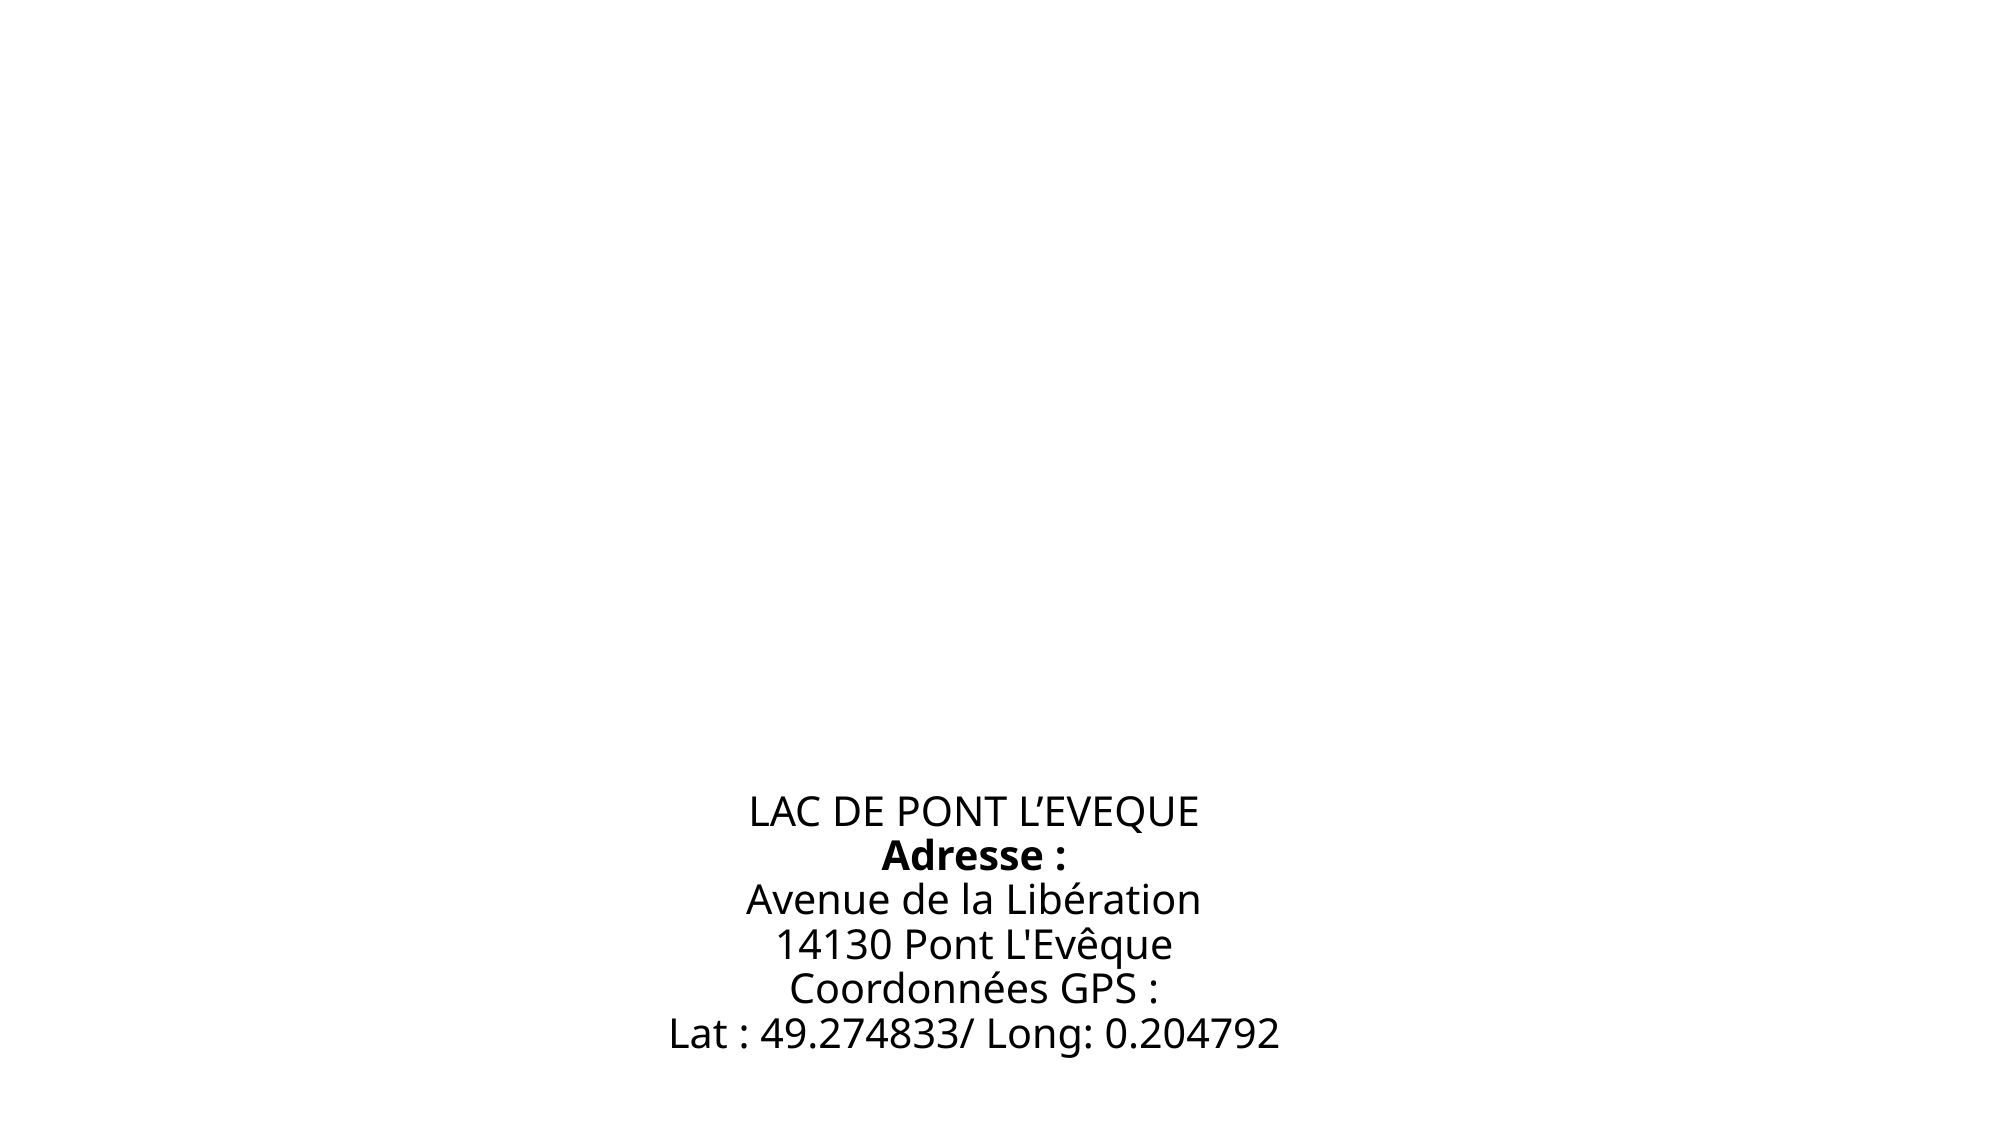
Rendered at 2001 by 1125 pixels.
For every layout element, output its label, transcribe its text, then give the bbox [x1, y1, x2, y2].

title LAC DE PONT L’EVEQUE Adresse : Avenue de la Libération 14130 Pont L'Evêque Coordonnées GPS : Lat : 49.274833/ Long: 0.204792 [224, 773, 1725, 1125]
